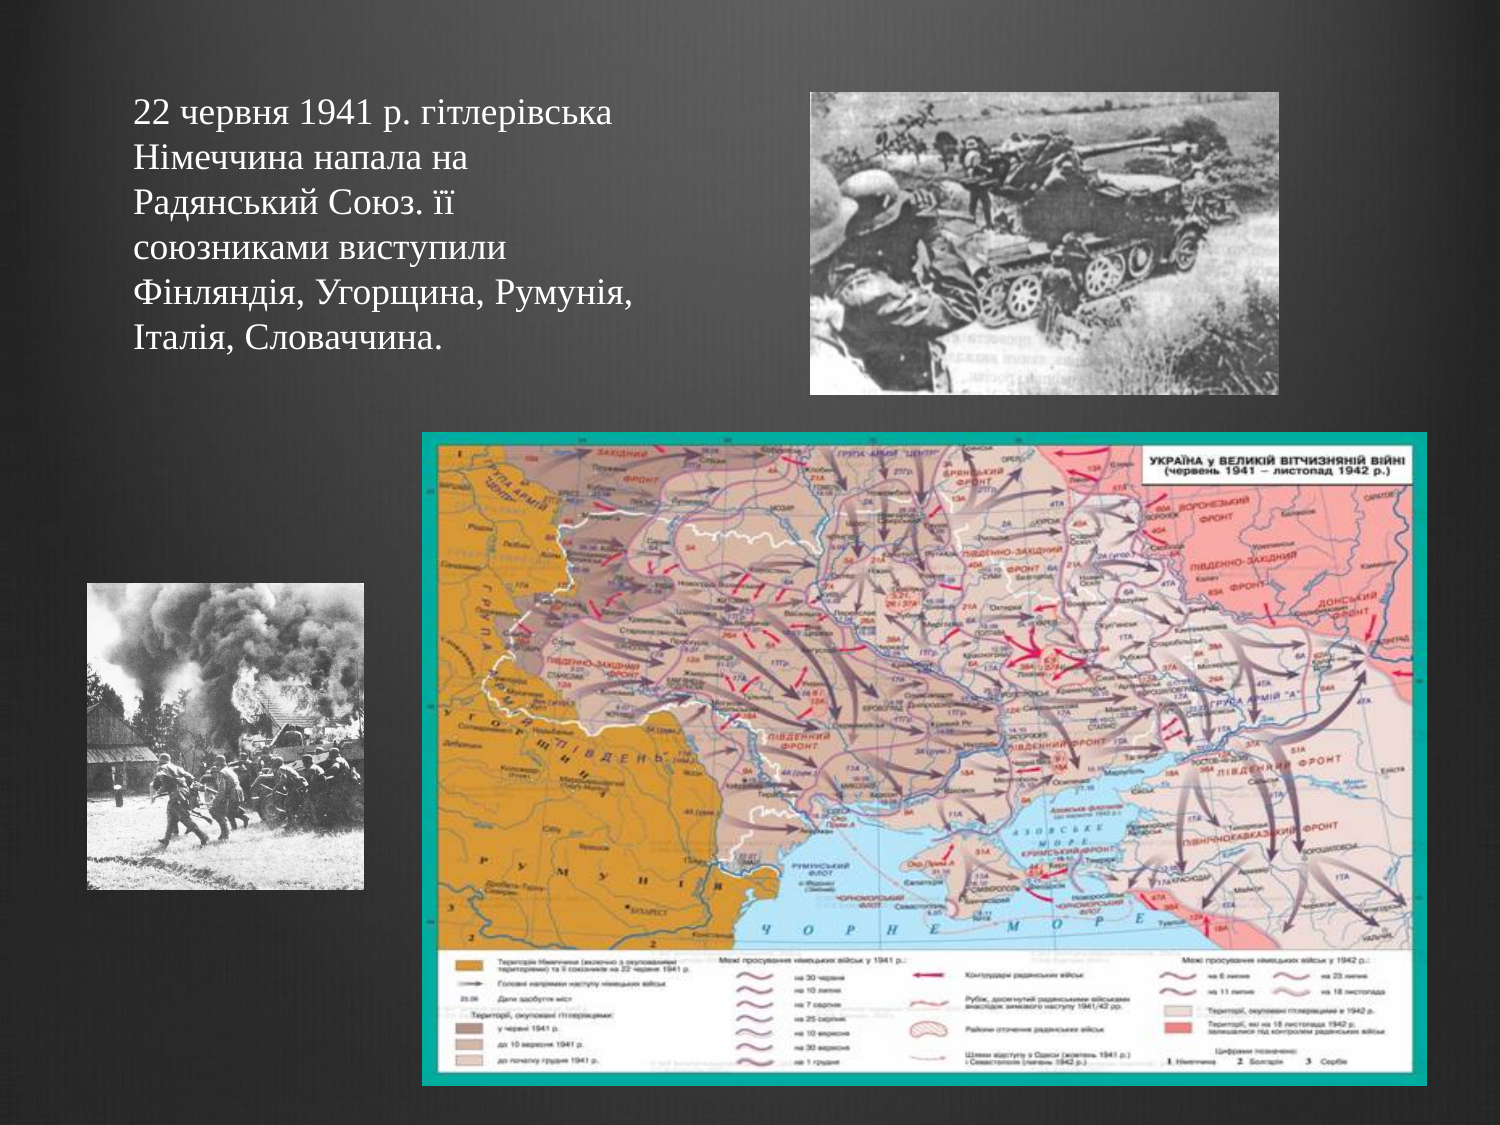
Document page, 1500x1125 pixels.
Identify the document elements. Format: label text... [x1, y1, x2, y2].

picture [810, 92, 1279, 395]
text_box 22 червня 1941 р. гітлерівська Німеччина напала на Радянський Союз. її союзниками виступили Фінляндія, Угорщина, Румунія, Італія, Словаччина. [118, 79, 657, 365]
picture [87, 583, 364, 890]
picture [422, 432, 1427, 1086]
